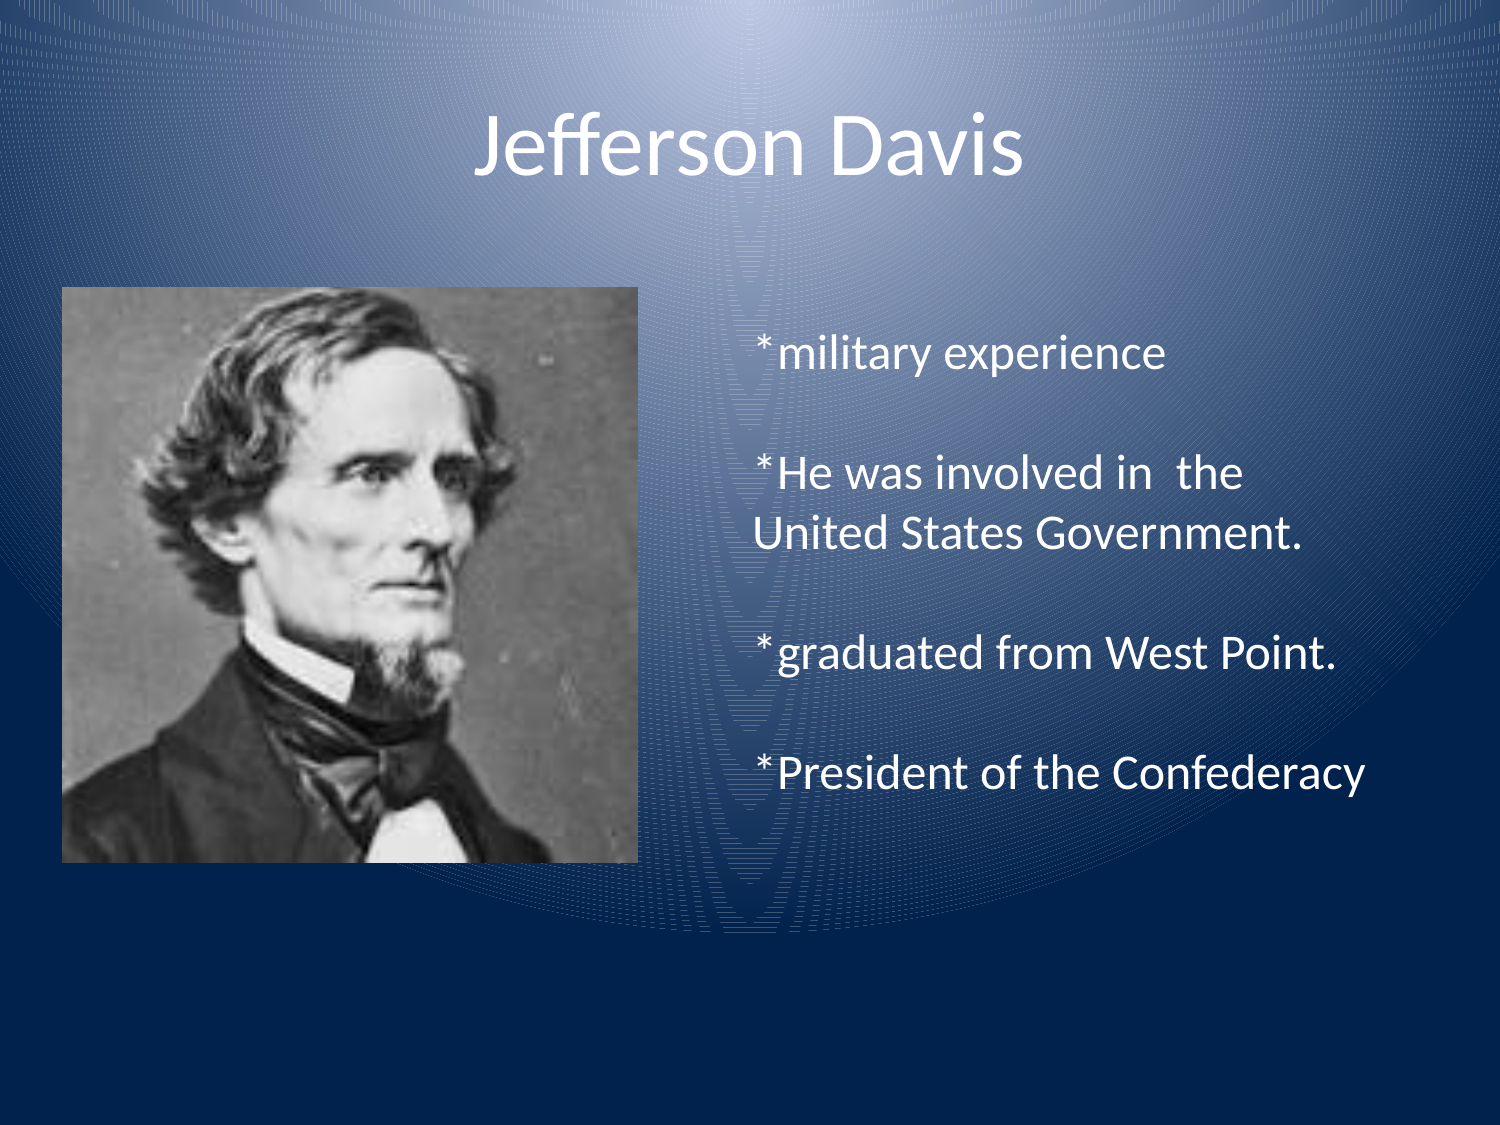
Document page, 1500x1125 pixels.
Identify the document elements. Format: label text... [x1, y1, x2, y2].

title Jefferson Davis [75, 45, 1425, 233]
text_box *military experience *He was involved in the United States Government. *graduated from West Point. *President of the Confederacy [737, 312, 1400, 868]
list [62, 287, 638, 863]
